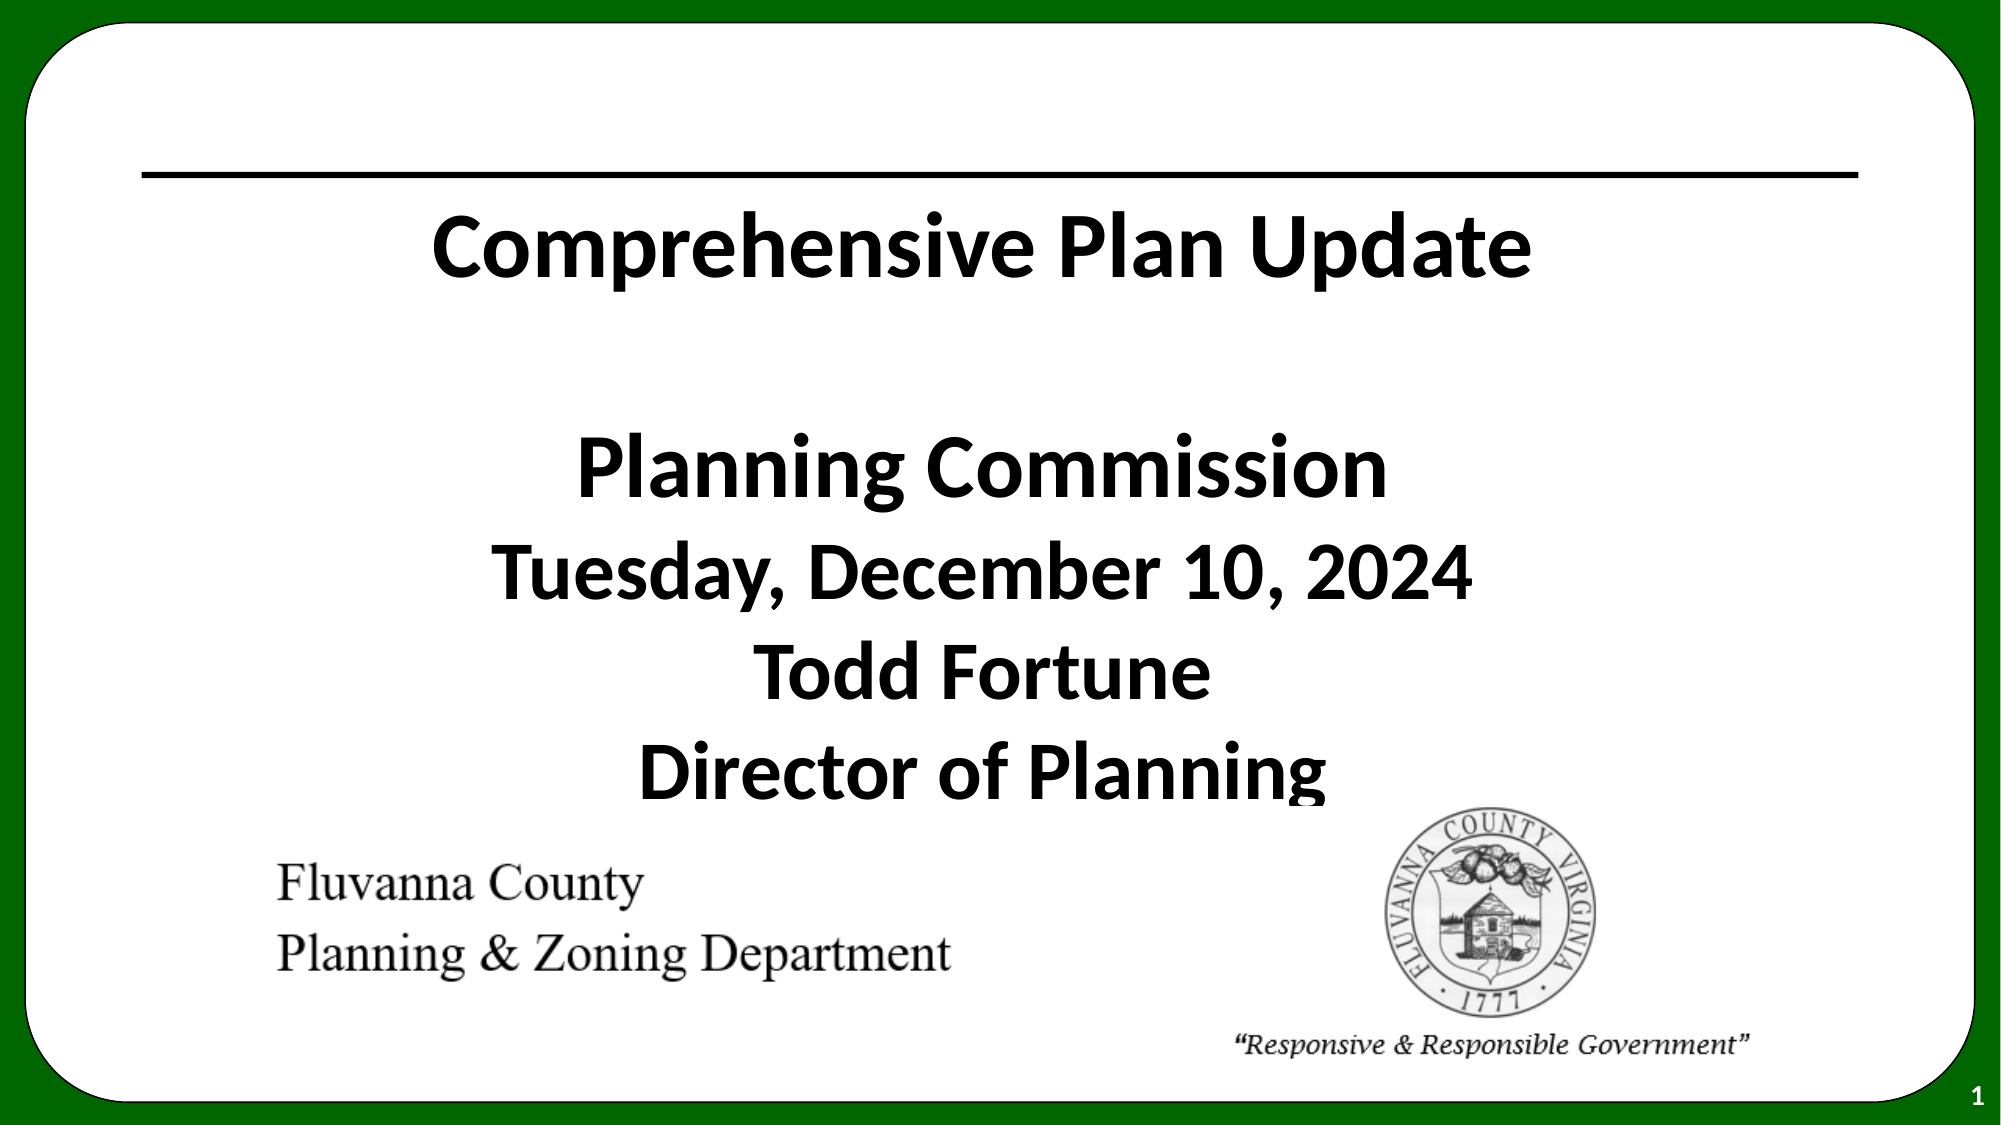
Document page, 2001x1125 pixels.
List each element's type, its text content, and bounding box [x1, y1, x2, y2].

slide_number 1 [1899, 1069, 2000, 1120]
picture [249, 806, 1762, 1070]
title Comprehensive Plan Update Planning Commission Tuesday, December 10, 2024 Todd Fortune Director of Planning [125, 200, 1842, 800]
